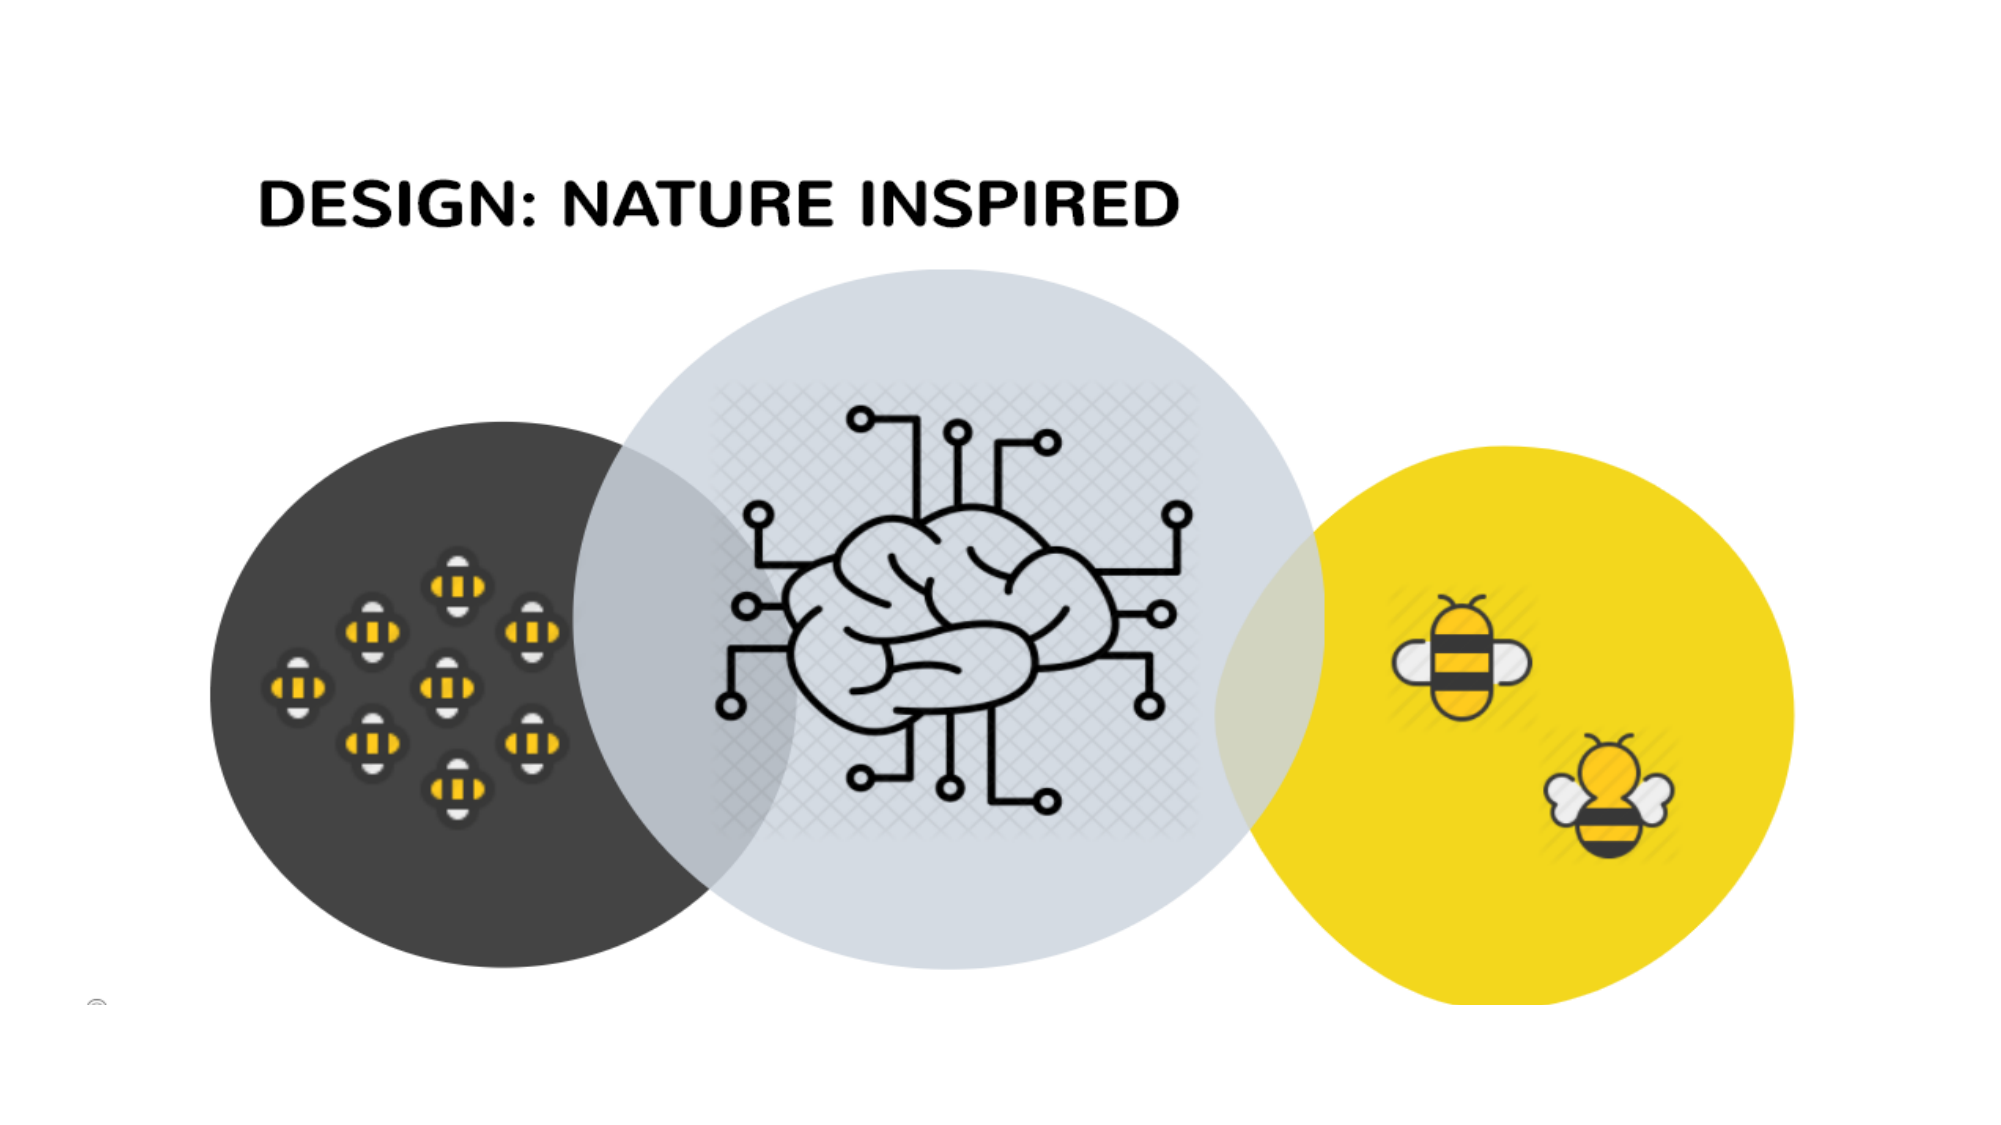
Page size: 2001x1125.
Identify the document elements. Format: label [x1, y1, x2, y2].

picture [17, 120, 2000, 1005]
